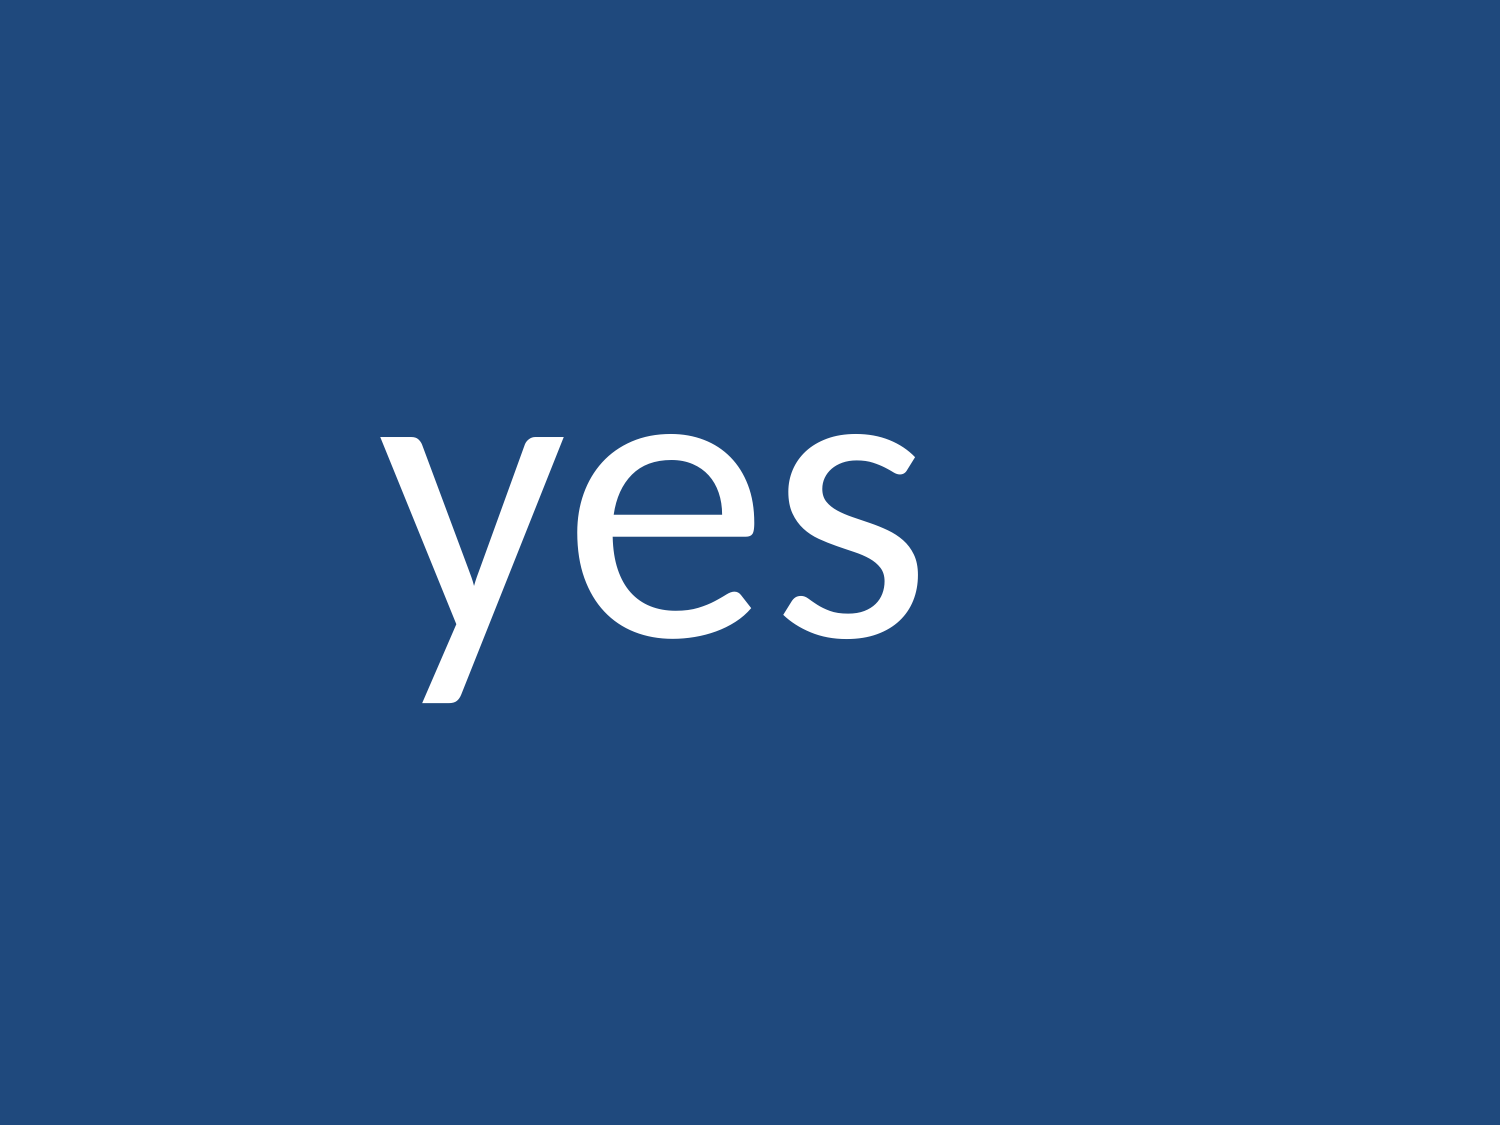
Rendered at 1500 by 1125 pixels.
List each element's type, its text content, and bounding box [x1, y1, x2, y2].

title yes [112, 349, 1388, 591]
